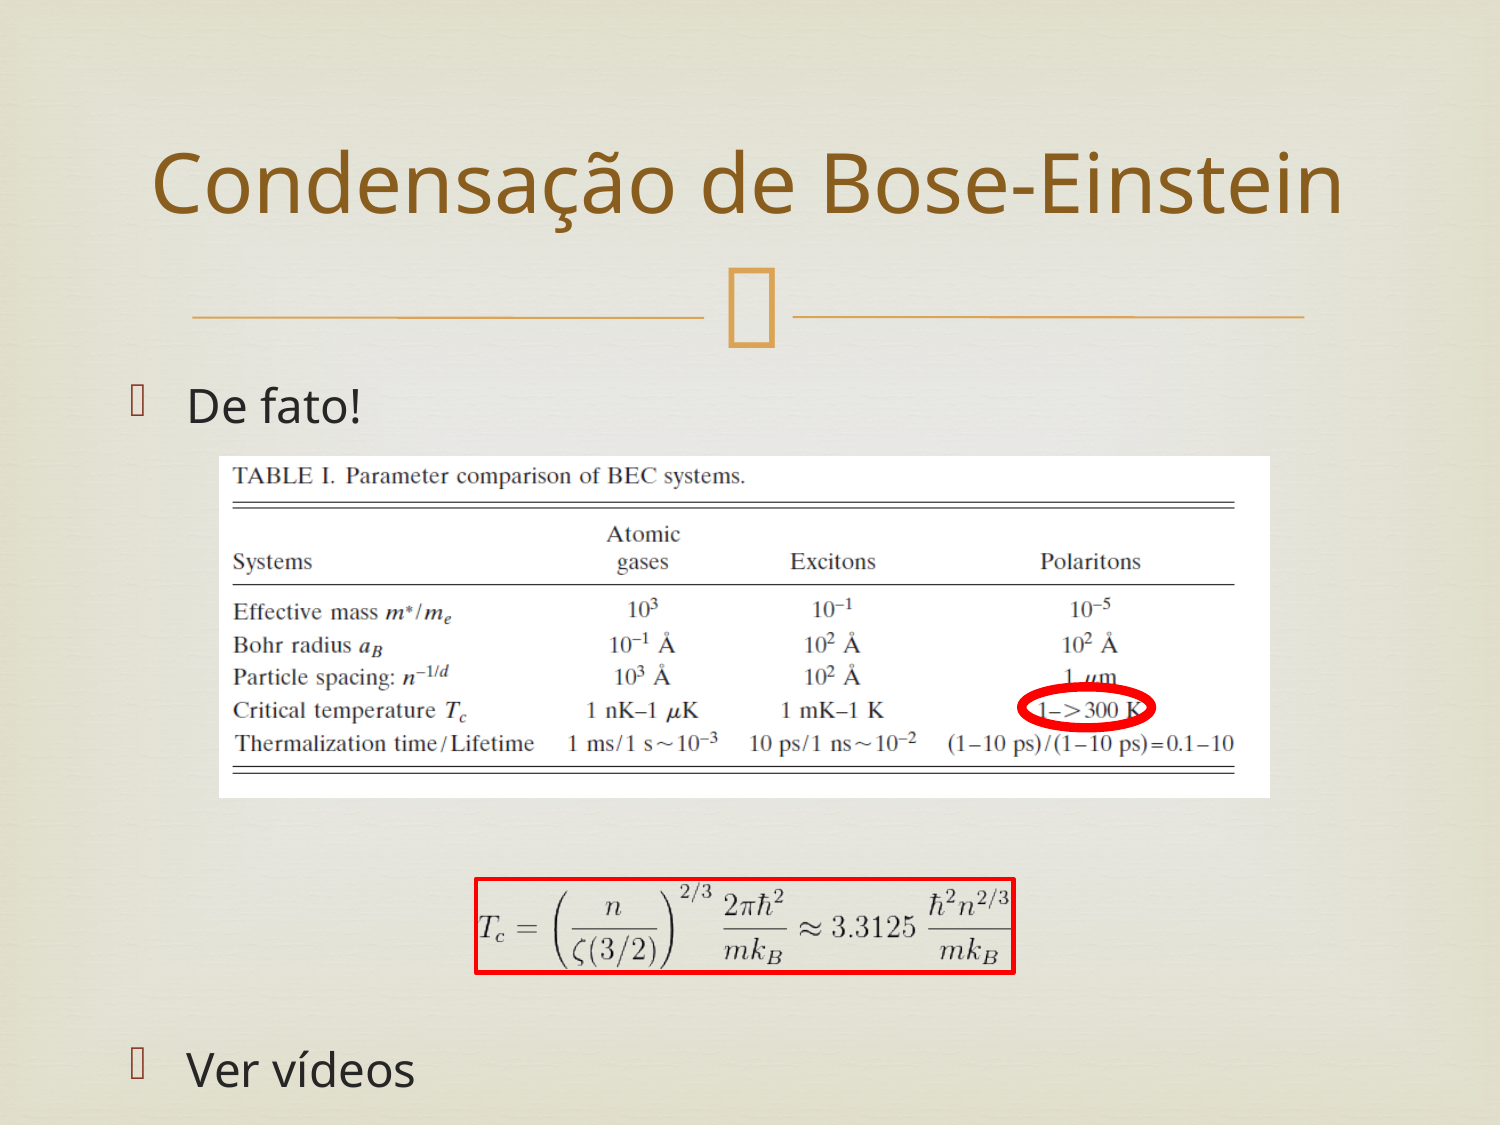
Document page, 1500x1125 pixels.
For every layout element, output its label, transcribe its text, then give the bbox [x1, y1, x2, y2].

title Condensação de Bose-Einstein [112, 93, 1386, 267]
picture [219, 455, 1270, 798]
picture [477, 880, 1012, 971]
text_box De fato! Ver vídeos [114, 368, 1386, 1106]
